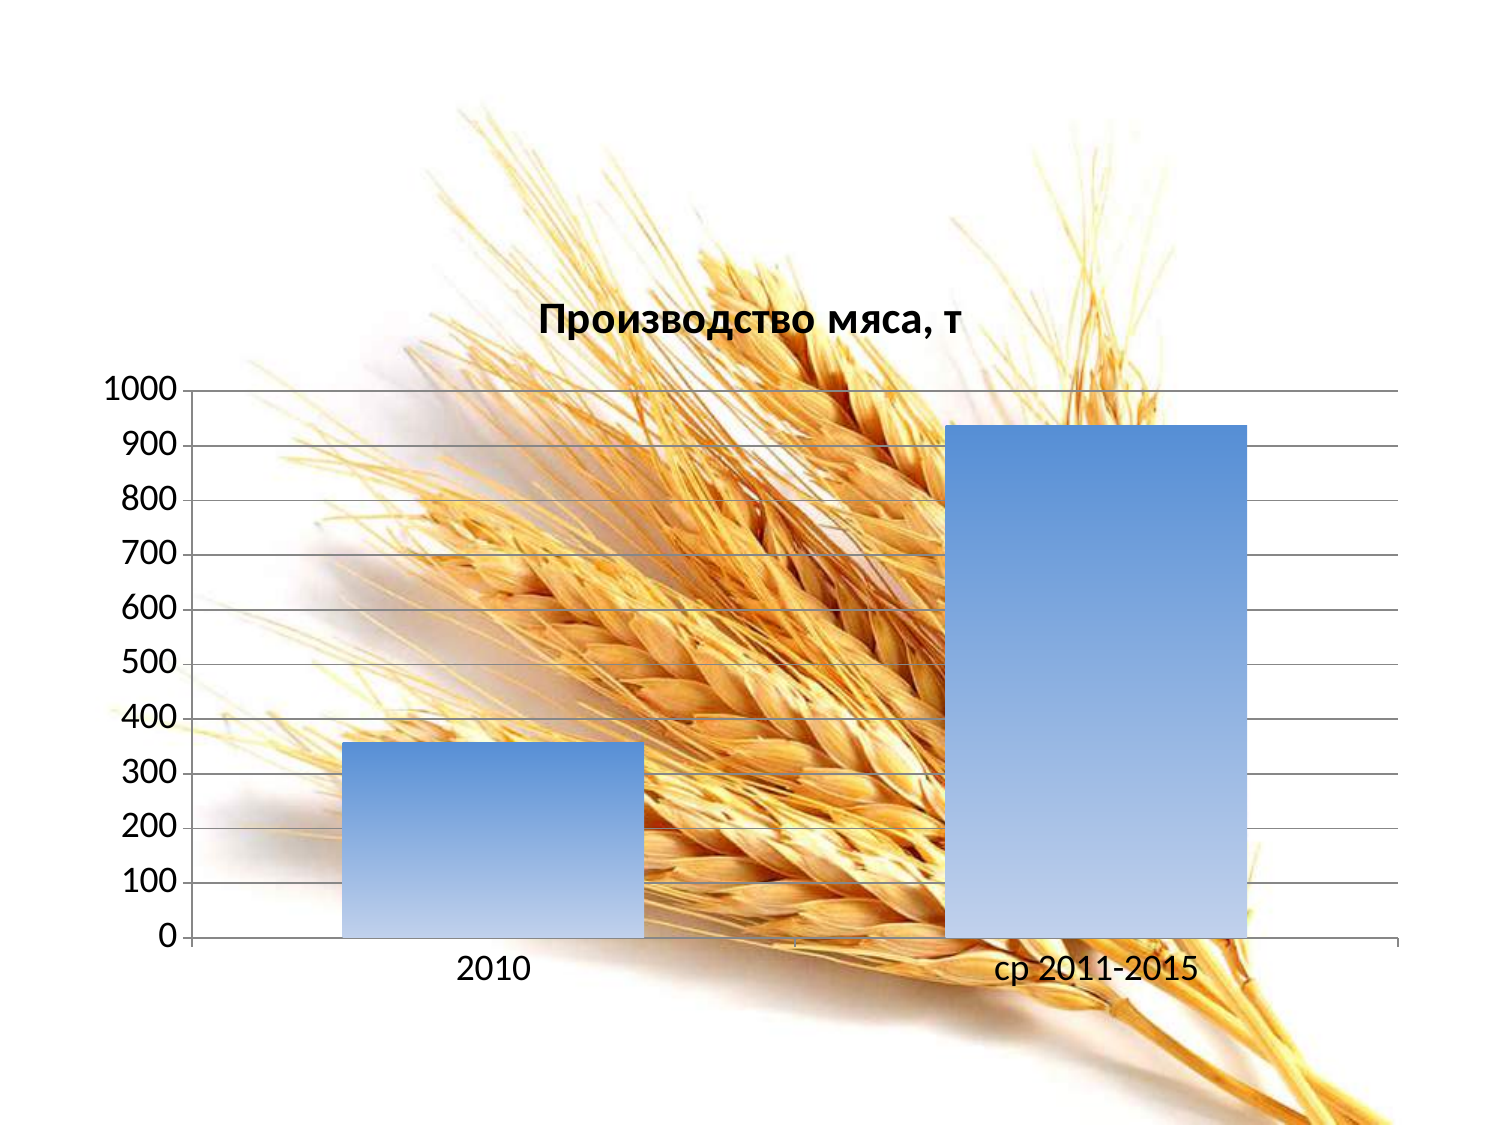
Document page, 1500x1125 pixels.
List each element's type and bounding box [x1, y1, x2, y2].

picture [0, 0, 1500, 1125]
chart [74, 262, 1426, 1006]
